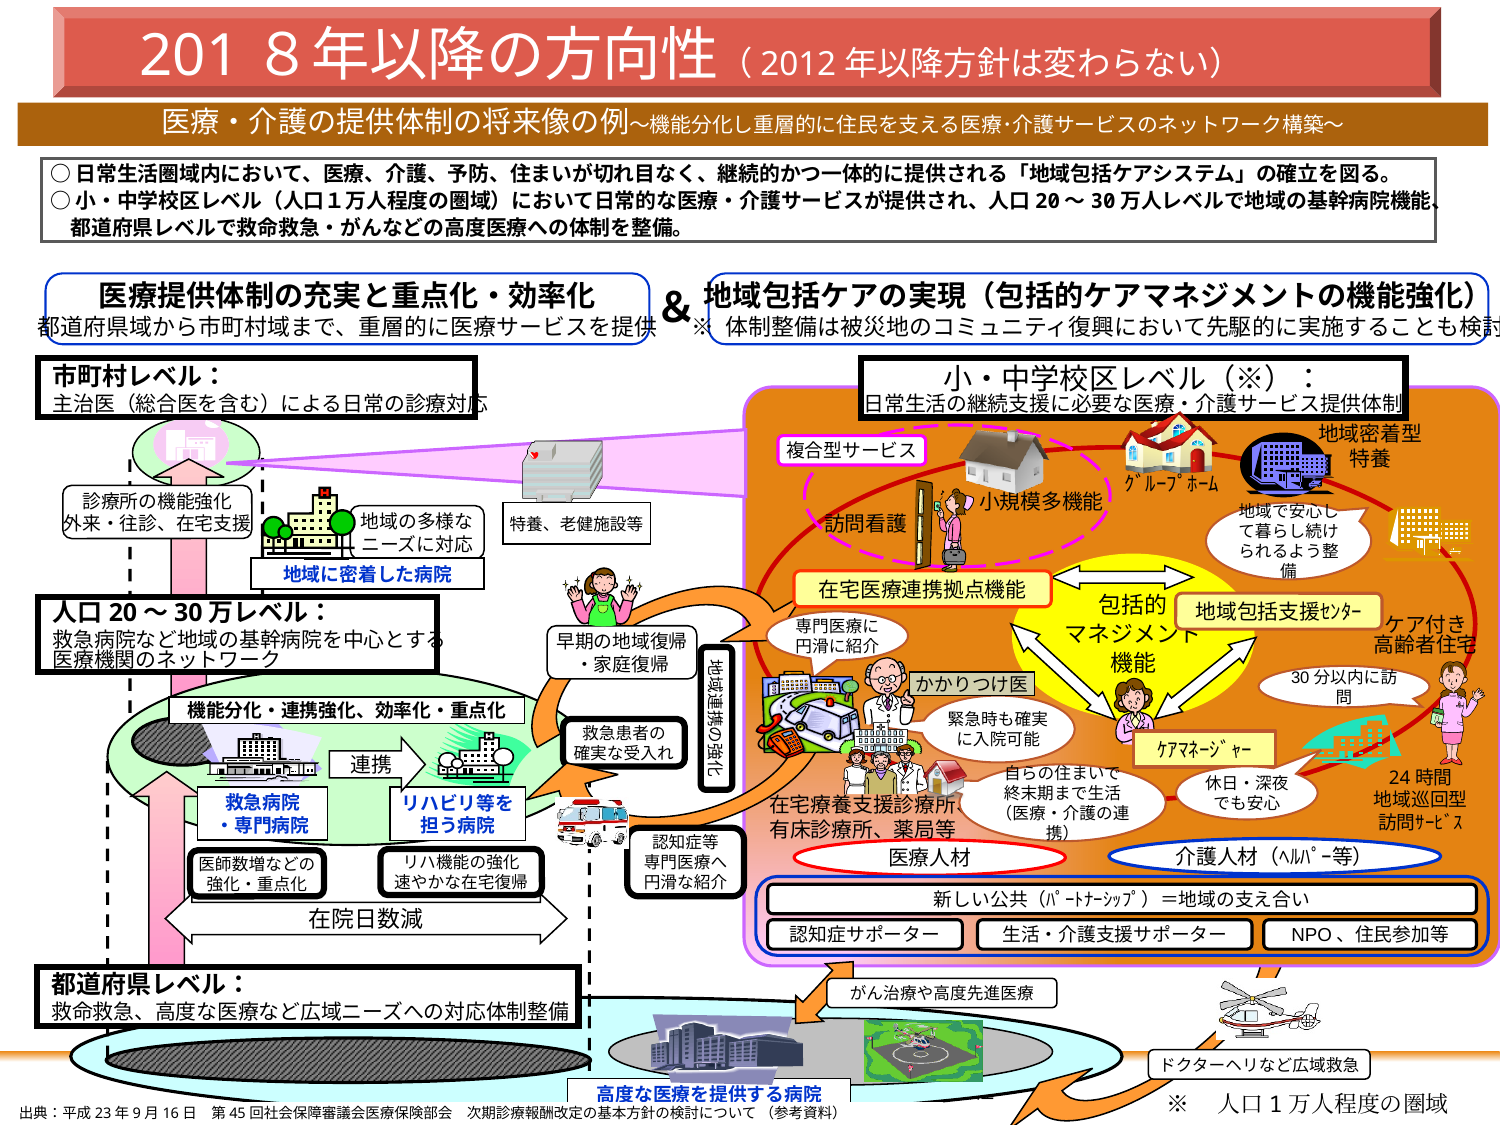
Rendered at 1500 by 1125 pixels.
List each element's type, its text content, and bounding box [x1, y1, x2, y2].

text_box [36, 272, 1500, 1125]
text_box ○日常生活圏域内において、医療、介護、予防、住まいが切れ目なく、継続的かつ一体的に提供される「地域包括ケアシステム」の確立を図る。 ○小・中学校区レベル（人口１万人程度の圏域）において日常的な医療・介護サービスが提供され、人口20～30万人レベルで地域の基幹病院機能、 都道府県レベルで救命救急・がんなどの高度医療への体制を整備。 [41, 158, 1436, 242]
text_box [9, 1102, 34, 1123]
text_box 201８年以降の方向性（2012年以降方針は変わらない） [53, 7, 1442, 98]
text_box 医療・介護の提供体制の将来像の例～機能分化し重層的に住民を支える医療･介護サービスのネットワーク構築～ [17, 102, 1489, 146]
